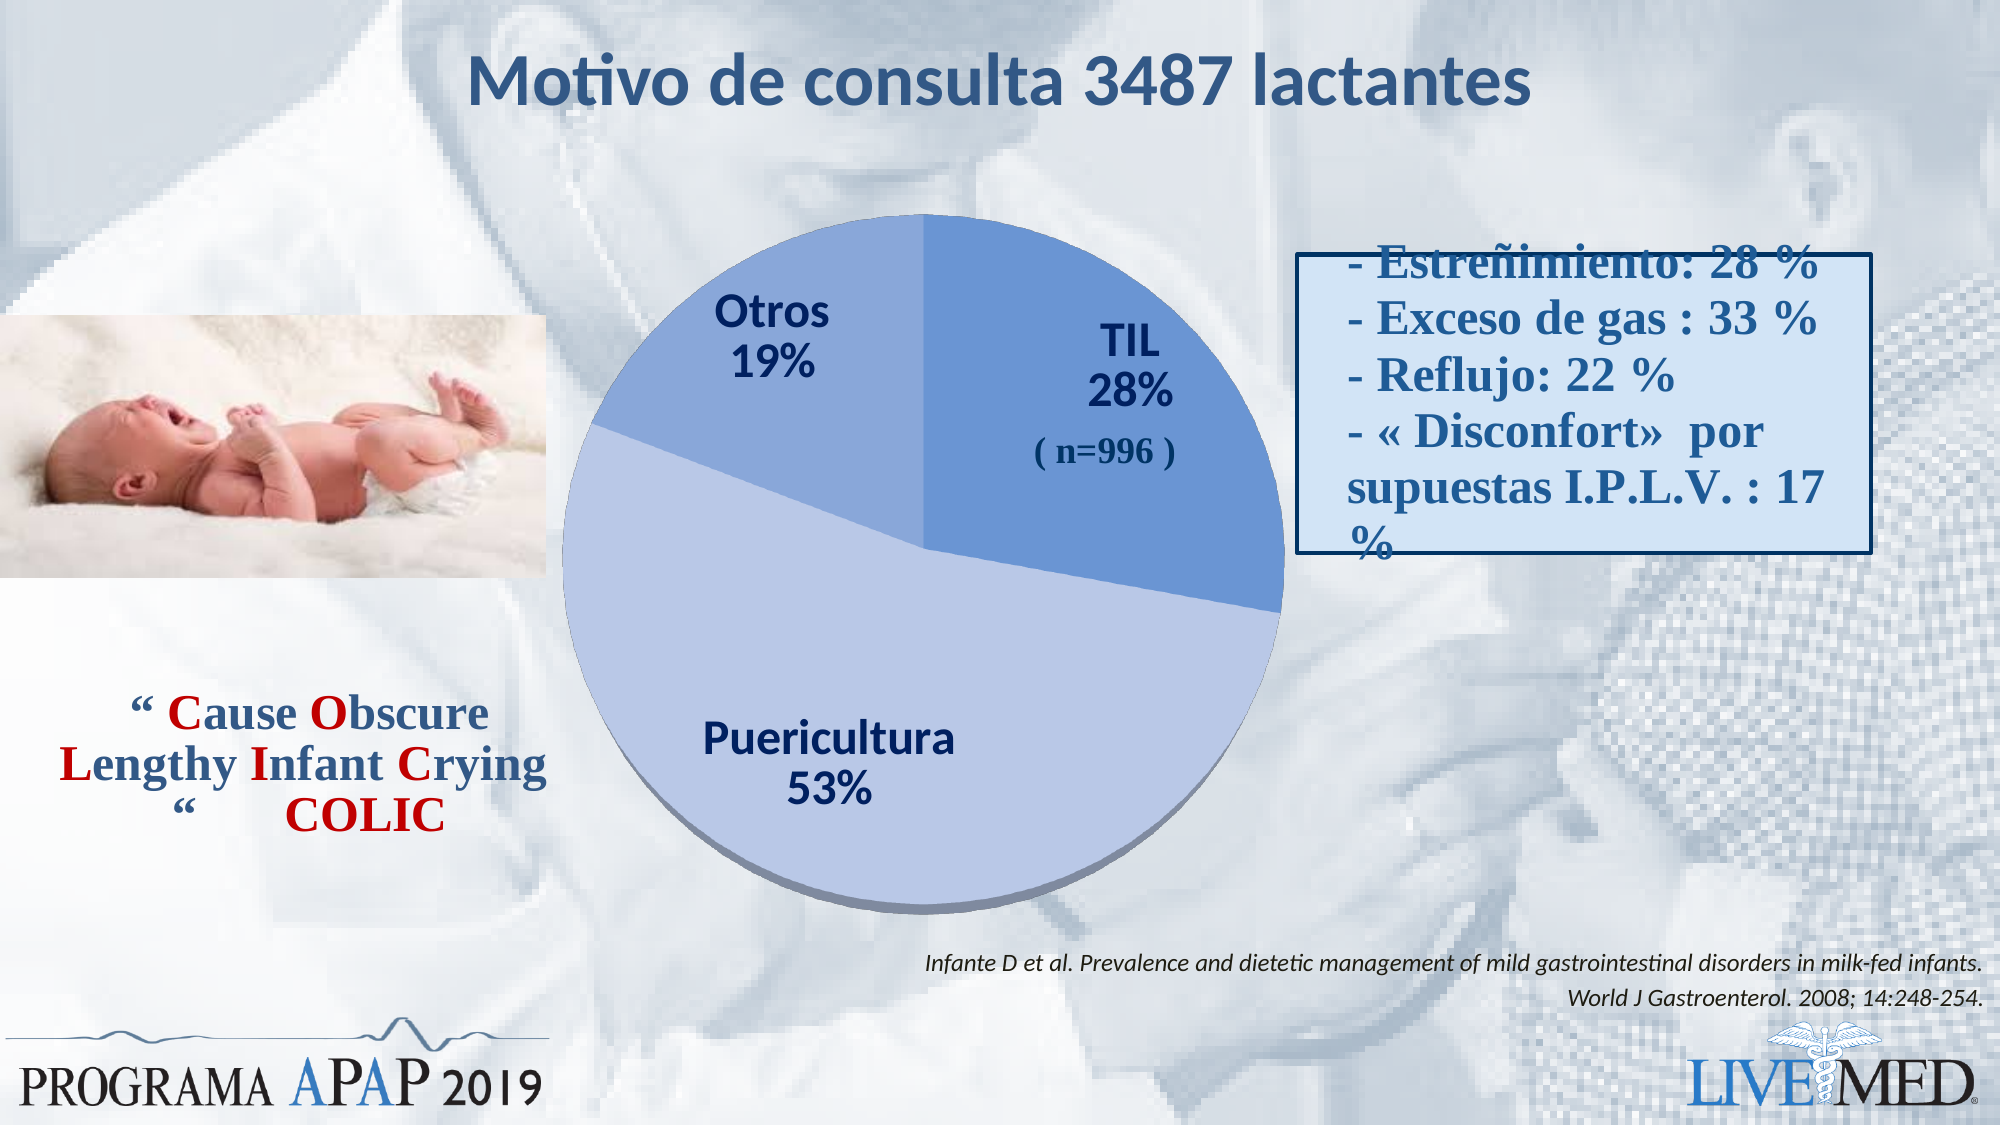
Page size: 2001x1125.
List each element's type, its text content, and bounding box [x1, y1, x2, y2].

title Motivo de consulta 3487 lactantes [99, 26, 1900, 126]
picture [1687, 1021, 1978, 1106]
picture [19, 1057, 541, 1106]
chart [0, 213, 1901, 968]
list Infante D et al. Prevalence and dietetic management of mild gastrointestinal disorders in milk-fed infants. World J Gastroenterol. 2008; 14:248-254. [99, 938, 2000, 1013]
